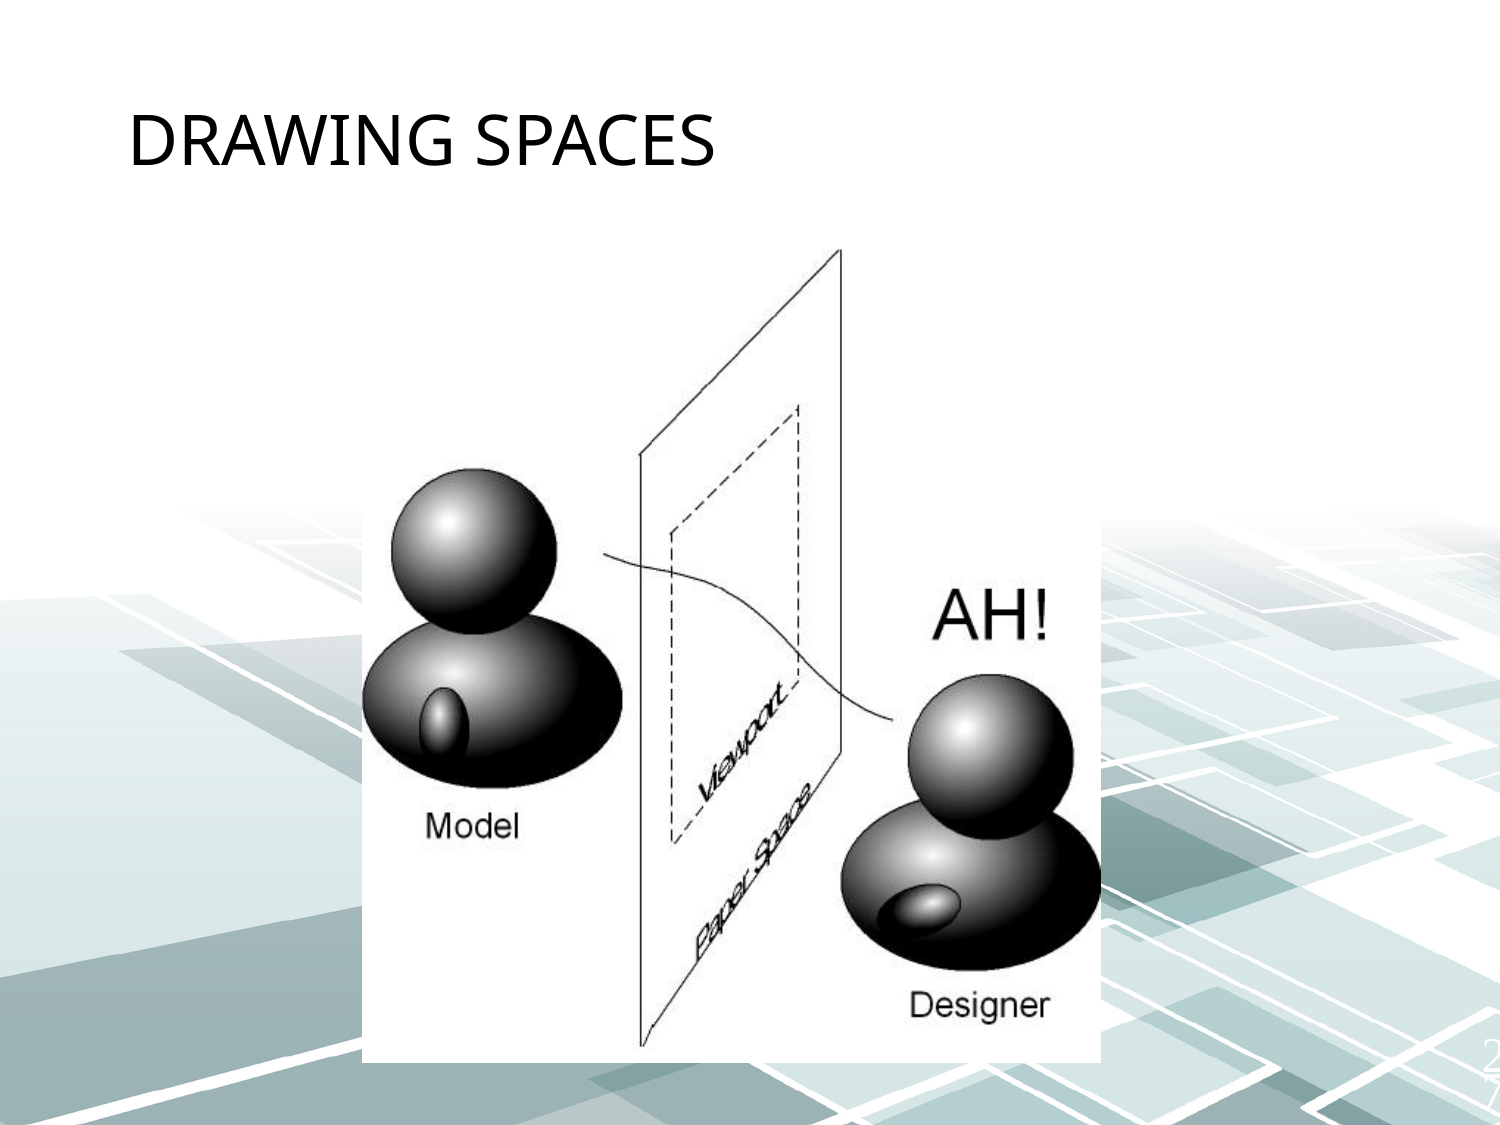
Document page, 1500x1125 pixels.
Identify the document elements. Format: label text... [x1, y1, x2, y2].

title Drawing Spaces [112, 87, 1438, 188]
slide_number 27 [1391, 1028, 1471, 1089]
picture [0, 0, 1500, 1125]
